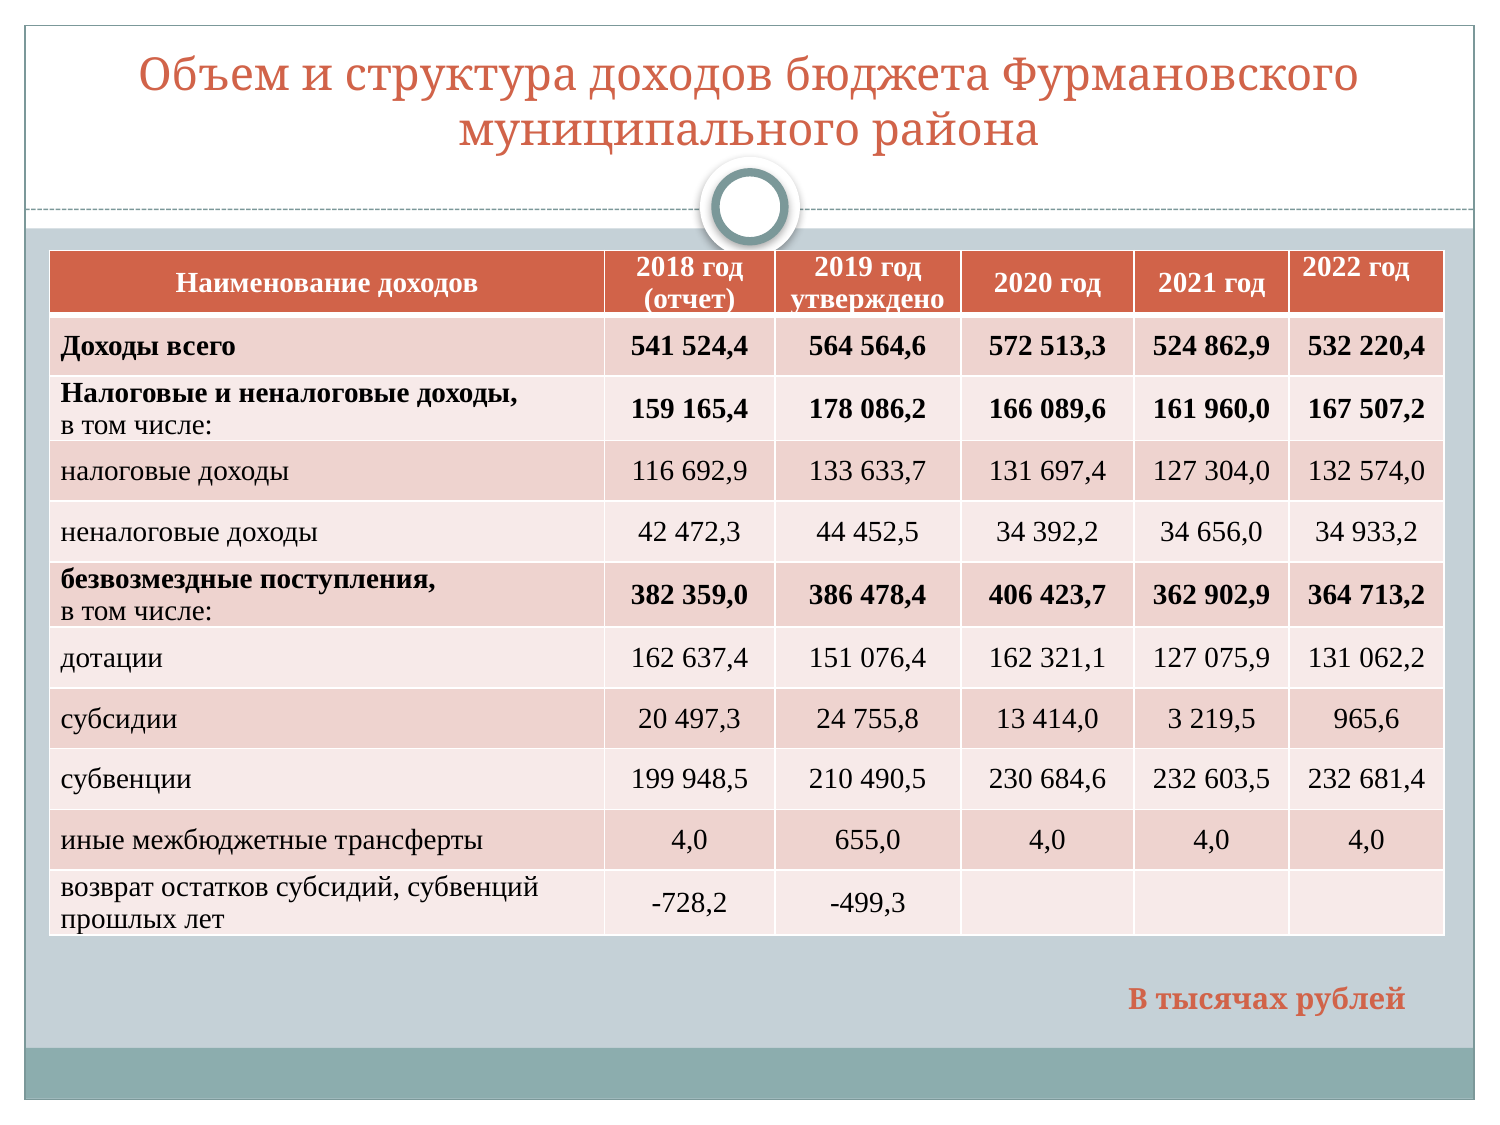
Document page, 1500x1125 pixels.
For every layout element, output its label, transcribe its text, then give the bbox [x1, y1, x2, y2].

table_cell [962, 871, 1133, 934]
table_cell 178 086,2 [776, 377, 960, 440]
table_cell 151 076,4 [776, 628, 960, 687]
table_cell 42 472,3 [605, 502, 774, 561]
table_cell 34 656,0 [1135, 502, 1288, 561]
table_cell субсидии [50, 689, 604, 748]
table_cell Налоговые и неналоговые доходы, в том числе: [50, 377, 604, 440]
table_cell 3 219,5 [1135, 689, 1288, 748]
table_cell 34 933,2 [1290, 502, 1443, 561]
table_cell 44 452,5 [776, 502, 960, 561]
table_cell 230 684,6 [962, 749, 1133, 809]
table_cell 13 414,0 [962, 689, 1133, 748]
text_box В тысячах рублей [1113, 972, 1454, 1043]
table_cell 127 075,9 [1135, 628, 1288, 687]
table_cell 655,0 [776, 810, 960, 869]
table_cell 4,0 [1135, 810, 1288, 869]
table_cell 161 960,0 [1135, 377, 1288, 440]
table_cell 362 902,9 [1135, 563, 1288, 626]
table_cell 166 089,6 [962, 377, 1133, 440]
table_cell 4,0 [962, 810, 1133, 869]
table_cell 127 304,0 [1135, 441, 1288, 500]
table_cell налоговые доходы [50, 441, 604, 500]
table_cell 4,0 [605, 810, 774, 869]
table_cell 210 490,5 [776, 749, 960, 809]
table_header 2020 год [962, 251, 1133, 312]
table_cell 382 359,0 [605, 563, 774, 626]
table_cell 965,6 [1290, 689, 1443, 748]
table_cell 131 062,2 [1290, 628, 1443, 687]
table_cell 541 524,4 [605, 318, 774, 375]
table_cell [1135, 871, 1288, 934]
table_cell 232 603,5 [1135, 749, 1288, 809]
table_cell субвенции [50, 749, 604, 809]
table_cell 564 564,6 [776, 318, 960, 375]
table_cell 4,0 [1290, 810, 1443, 869]
table_header 2019 год утверждено [776, 251, 960, 312]
table_cell 406 423,7 [962, 563, 1133, 626]
table_cell дотации [50, 628, 604, 687]
table_cell 572 513,3 [962, 318, 1133, 375]
table_cell 159 165,4 [605, 377, 774, 440]
table_cell 20 497,3 [605, 689, 774, 748]
table_cell 133 633,7 [776, 441, 960, 500]
table_header 2021 год [1135, 251, 1288, 312]
table_cell Доходы всего [50, 318, 604, 375]
table_cell 232 681,4 [1290, 749, 1443, 809]
table_header 2022 год [1290, 251, 1443, 312]
table_cell 532 220,4 [1290, 318, 1443, 375]
table_cell неналоговые доходы [50, 502, 604, 561]
table_cell [1290, 871, 1443, 934]
table_cell 364 713,2 [1290, 563, 1443, 626]
table_cell безвозмездные поступления, в том числе: [50, 563, 604, 626]
table_cell возврат остатков субсидий, субвенций прошлых лет [50, 871, 604, 934]
table_cell 24 755,8 [776, 689, 960, 748]
table_cell 162 637,4 [605, 628, 774, 687]
table_cell 167 507,2 [1290, 377, 1443, 440]
table_cell -728,2 [605, 871, 774, 934]
table_cell 116 692,9 [605, 441, 774, 500]
title Объем и структура доходов бюджета Фурмановского муниципального района [49, 37, 1450, 162]
table_cell -499,3 [776, 871, 960, 934]
table_cell 386 478,4 [776, 563, 960, 626]
table_cell 199 948,5 [605, 749, 774, 809]
table_cell 132 574,0 [1290, 441, 1443, 500]
table_header 2018 год (отчет) [605, 251, 774, 312]
table_cell 162 321,1 [962, 628, 1133, 687]
table_cell иные межбюджетные трансферты [50, 810, 604, 869]
table_cell 34 392,2 [962, 502, 1133, 561]
table_header Наименование доходов [50, 251, 604, 312]
table_cell 131 697,4 [962, 441, 1133, 500]
table_cell 524 862,9 [1135, 318, 1288, 375]
